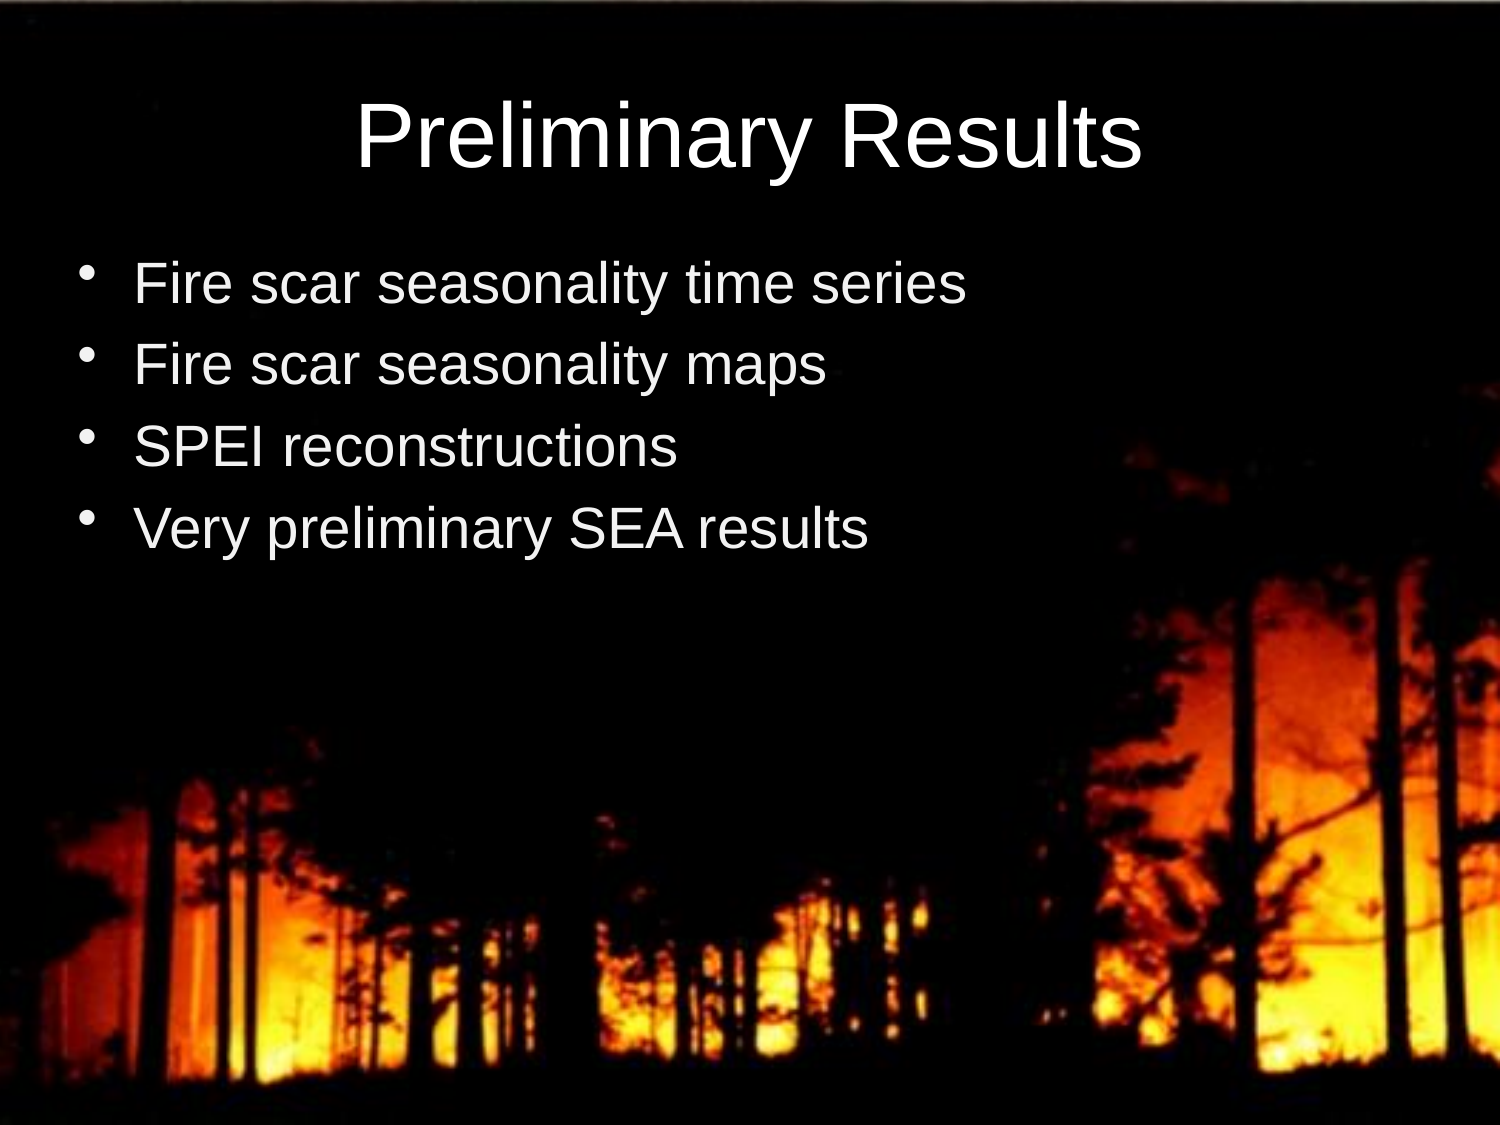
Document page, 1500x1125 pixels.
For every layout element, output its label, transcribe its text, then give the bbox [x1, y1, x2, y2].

title Preliminary Results [75, 37, 1425, 225]
list Fire scar seasonality time series Fire scar seasonality maps SPEI reconstructions Very preliminary SEA results [62, 237, 1413, 1005]
picture [0, 0, 1500, 1125]
